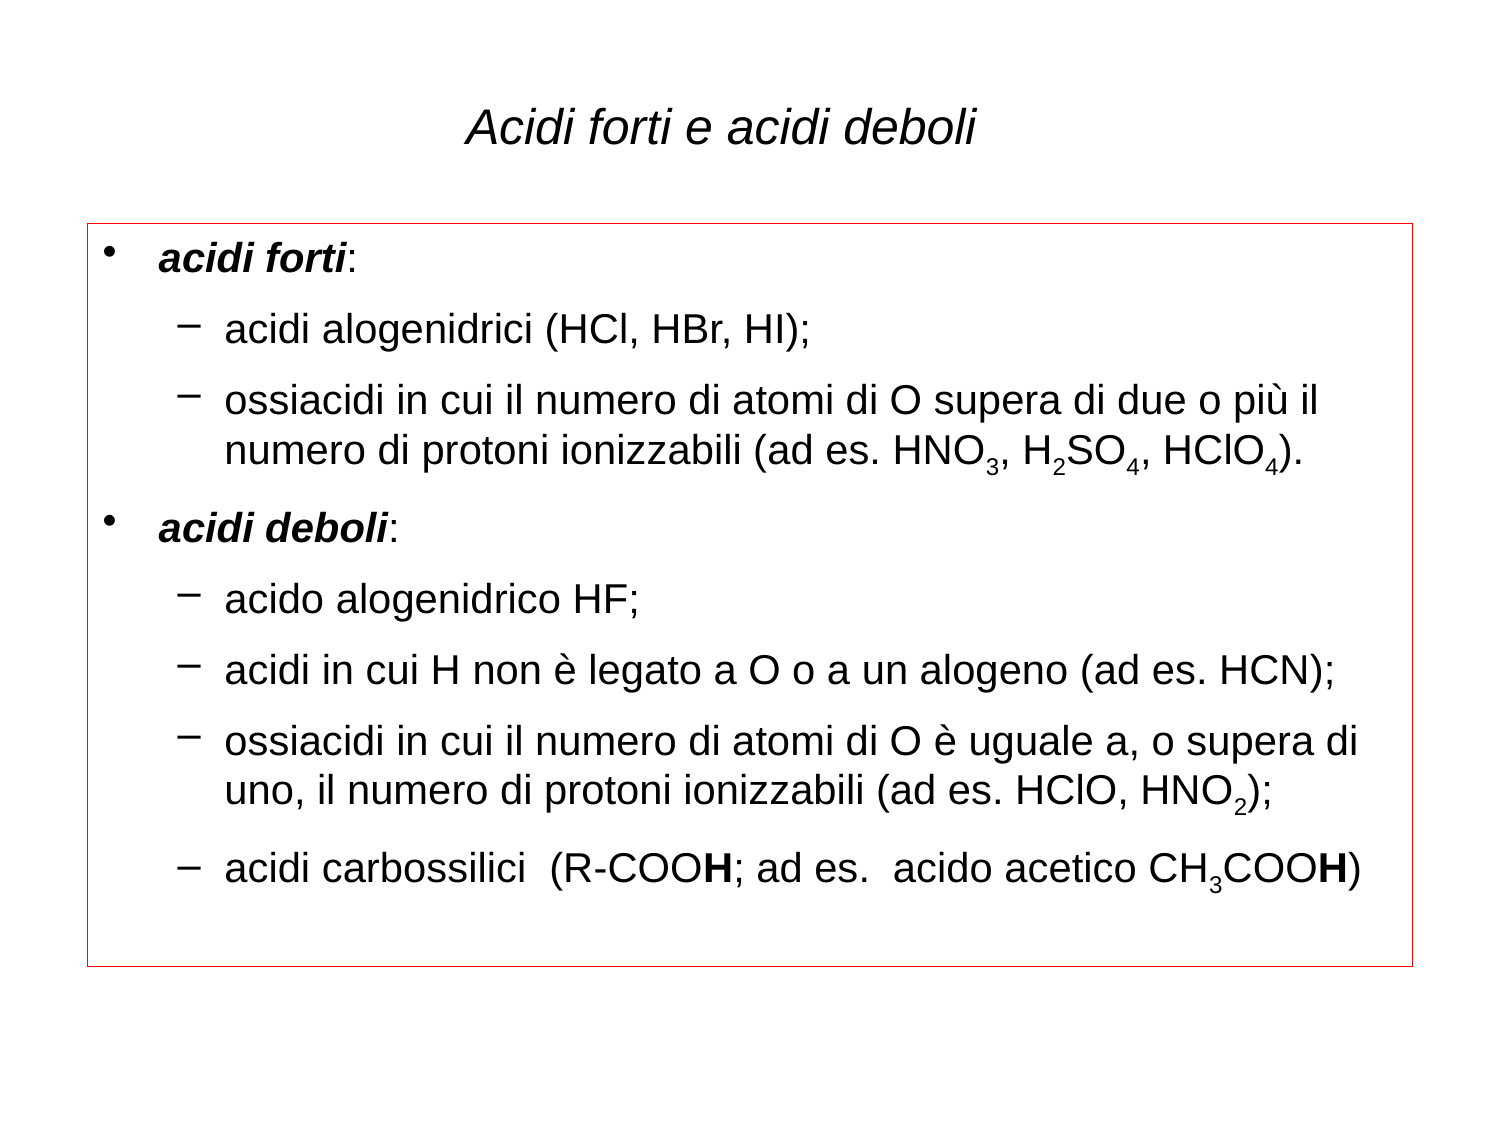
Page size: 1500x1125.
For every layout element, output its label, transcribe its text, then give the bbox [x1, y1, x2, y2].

list acidi forti: acidi alogenidrici (HCl, HBr, HI); ossiacidi in cui il numero di atomi di O supera di due o più il numero di protoni ionizzabili (ad es. HNO3, H2SO4, HClO4). acidi deboli: acido alogenidrico HF; acidi in cui H non è legato a O o a un alogeno (ad es. HCN); ossiacidi in cui il numero di atomi di O è uguale a, o supera di uno, il numero di protoni ionizzabili (ad es. HClO, HNO2); acidi carbossilici (R-COOH; ad es. acido acetico CH3COOH) [87, 223, 1413, 967]
text_box Acidi forti e acidi deboli [401, 85, 1042, 163]
